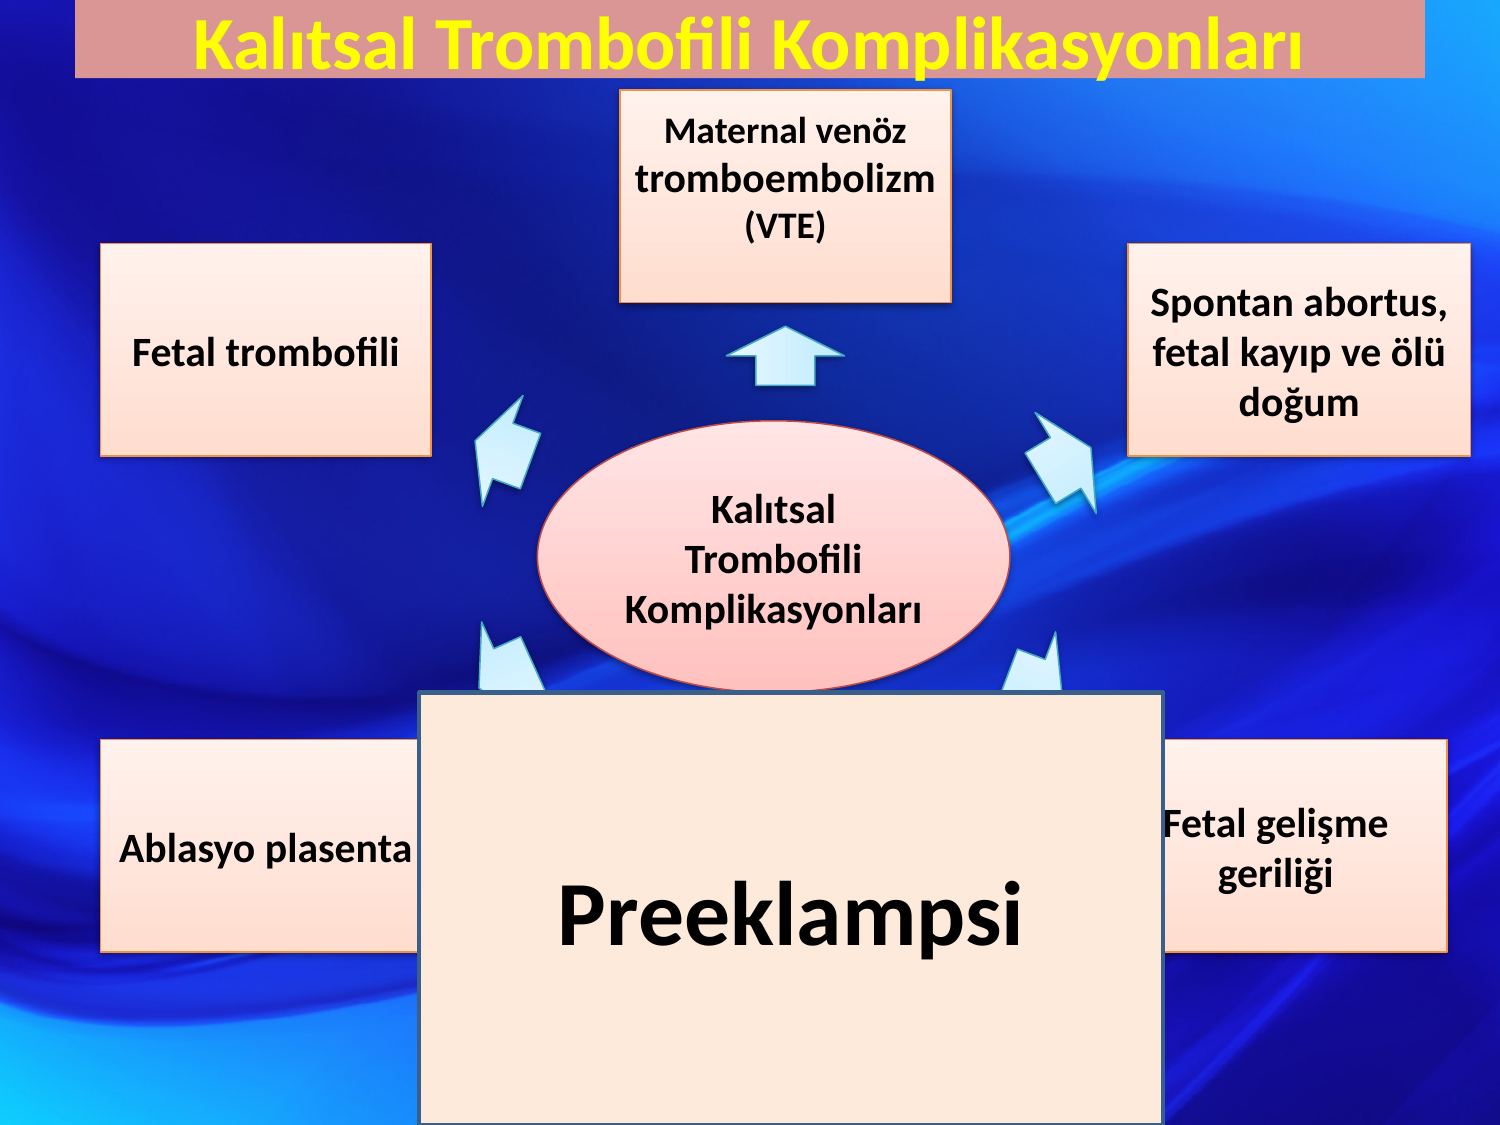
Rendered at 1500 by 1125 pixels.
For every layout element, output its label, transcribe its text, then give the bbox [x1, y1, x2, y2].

text_box Spontan abortus, fetal kayıp ve ölü doğum [1127, 243, 1471, 457]
text_box [725, 325, 846, 387]
text_box [1024, 411, 1098, 515]
text_box Ablasyo plasenta [100, 739, 417, 953]
text_box Fetal trombofili [100, 243, 432, 457]
text_box Kalıtsal Trombofili Komplikasyonları [536, 420, 1011, 690]
picture [0, 0, 1500, 1125]
text_box [478, 621, 546, 690]
text_box Maternal venöz tromboembolizm (VTE) [619, 89, 952, 303]
text_box [474, 394, 542, 508]
title Kalıtsal Trombofili Komplikasyonları [75, 0, 1425, 79]
text_box Preeklampsi [417, 690, 1165, 1125]
picture [144, 1088, 153, 1094]
text_box Fetal gelişme geriliği [1165, 739, 1448, 953]
text_box [1001, 631, 1063, 690]
